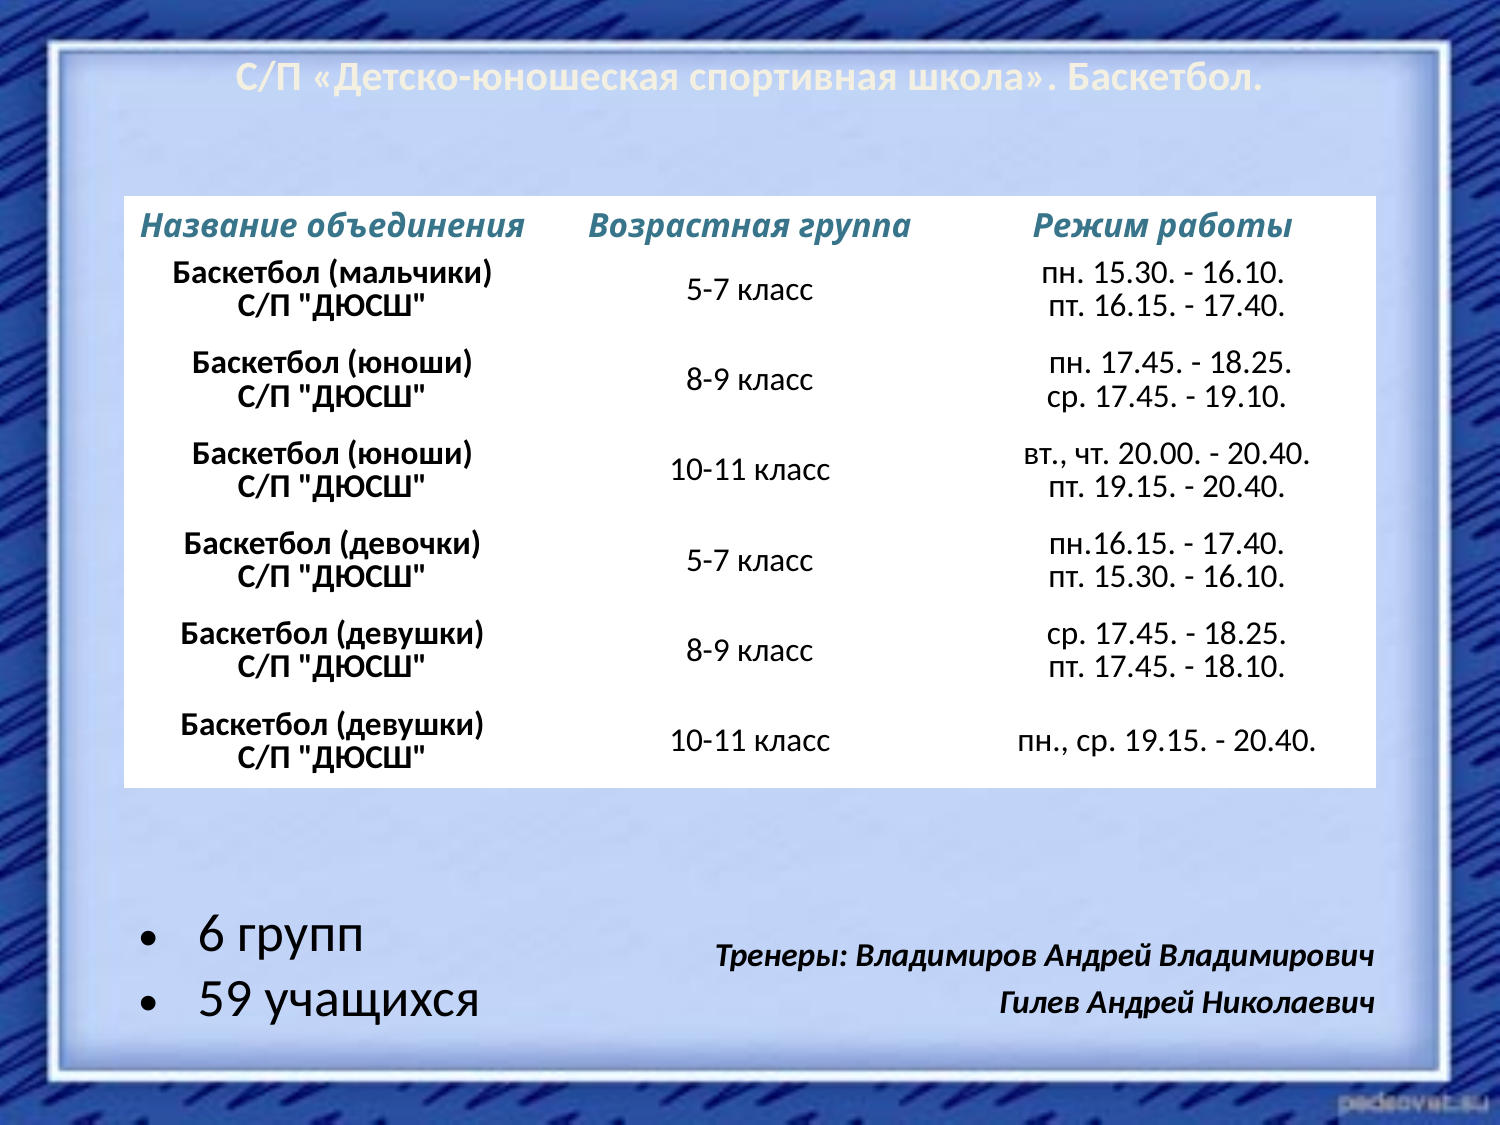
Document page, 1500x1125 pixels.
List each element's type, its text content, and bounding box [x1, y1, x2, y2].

table_cell пн., ср. 19.15. - 20.40. [959, 698, 1376, 788]
table_cell 5-7 класс [541, 247, 959, 337]
table_cell 10-11 класс [541, 427, 959, 518]
table_cell 8-9 класс [541, 337, 959, 427]
table_cell 8-9 класс [541, 608, 959, 698]
table_header Возрастная группа [541, 196, 959, 247]
table_cell Баскетбол (мальчики) С/П "ДЮСШ" [124, 247, 541, 337]
table_cell Баскетбол (юноши) С/П "ДЮСШ" [124, 427, 541, 518]
title С/П «Детско-юношеская спортивная школа». Баскетбол. [64, 19, 1436, 141]
table_cell вт., чт. 20.00. - 20.40. пт. 19.15. - 20.40. [959, 427, 1376, 518]
table_cell 5-7 класс [541, 518, 959, 608]
text_box Тренеры: Владимиров Андрей Владимирович Гилев Андрей Николаевич [609, 925, 1390, 1028]
table_cell Баскетбол (девушки) С/П "ДЮСШ" [124, 608, 541, 698]
text_box 6 групп 59 учащихся [123, 838, 609, 1040]
table_cell 10-11 класс [541, 698, 959, 788]
table_header Режим работы [959, 196, 1376, 247]
table_cell ср. 17.45. - 18.25. пт. 17.45. - 18.10. [959, 608, 1376, 698]
table_cell пн. 17.45. - 18.25. ср. 17.45. - 19.10. [959, 337, 1376, 427]
table_cell Баскетбол (девушки) С/П "ДЮСШ" [124, 698, 541, 788]
table_cell пн.16.15. - 17.40. пт. 15.30. - 16.10. [959, 518, 1376, 608]
table_cell Баскетбол (девочки) С/П "ДЮСШ" [124, 518, 541, 608]
picture [0, 0, 1500, 1125]
table_cell пн. 15.30. - 16.10. пт. 16.15. - 17.40. [959, 247, 1376, 337]
table_cell Баскетбол (юноши) С/П "ДЮСШ" [124, 337, 541, 427]
table_header Название объединения [124, 196, 541, 247]
